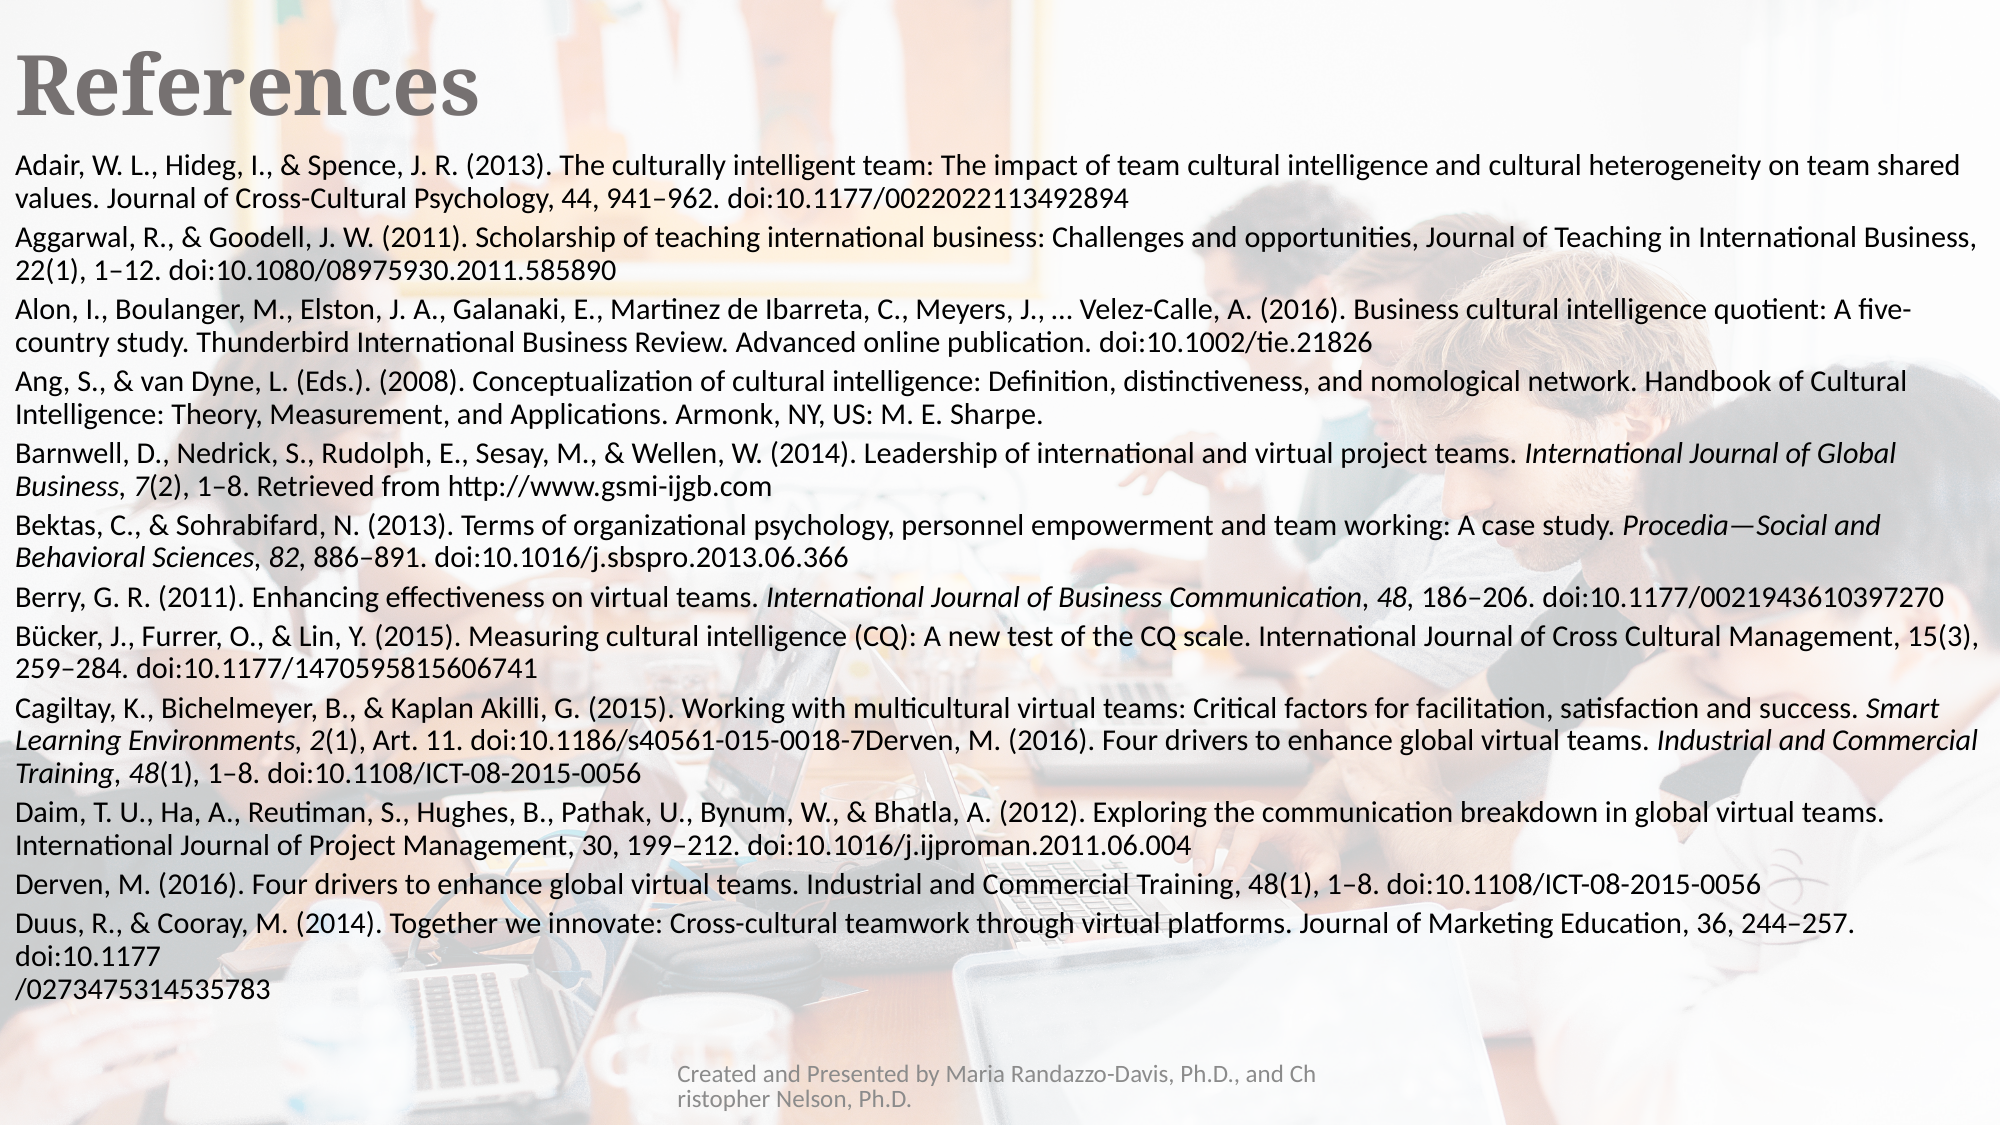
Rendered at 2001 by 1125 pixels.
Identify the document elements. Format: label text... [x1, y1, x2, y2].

list Adair, W. L., Hideg, I., & Spence, J. R. (2013). The culturally intelligent team: The impact of team cultural intelligence and cultural heterogeneity on team shared values. Journal of Cross-Cultural Psychology, 44, 941–962. doi:10.1177/0022022113492894 Aggarwal, R., & Goodell, J. W. (2011). Scholarship of teaching international business: Challenges and opportunities, Journal of Teaching in International Business, 22(1), 1–12. doi:10.1080/08975930.2011.585890 Alon, I., Boulanger, M., Elston, J. A., Galanaki, E., Martinez de Ibarreta, C., Meyers, J., … Velez-Calle, A. (2016). Business cultural intelligence quotient: A five-country study. Thunderbird International Business Review. Advanced online publication. doi:10.1002/tie.21826 Ang, S., & van Dyne, L. (Eds.). (2008). Conceptualization of cultural intelligence: Definition, distinctiveness, and nomological network. Handbook of Cultural Intelligence: Theory, Measurement, and Applications. Armonk, NY, US: M. E. Sharpe. Barnwell, D., Nedrick, S., Rudolph, E., Sesay, M., & Wellen, W. (2014). Leadership of international and virtual project teams. International Journal of Global Business, 7(2), 1–8. Retrieved from http://www.gsmi-ijgb.com Bektas, C., & Sohrabifard, N. (2013). Terms of organizational psychology, personnel empowerment and team working: A case study. Procedia—Social and Behavioral Sciences, 82, 886–891. doi:10.1016/j.sbspro.2013.06.366 Berry, G. R. (2011). Enhancing effectiveness on virtual teams. International Journal of Business Communication, 48, 186–206. doi:10.1177/0021943610397270 Bücker, J., Furrer, O., & Lin, Y. (2015). Measuring cultural intelligence (CQ): A new test of the CQ scale. International Journal of Cross Cultural Management, 15(3), 259–284. doi:10.1177/1470595815606741 Cagiltay, K., Bichelmeyer, B., & Kaplan Akilli, G. (2015). Working with multicultural virtual teams: Critical factors for facilitation, satisfaction and success. Smart Learning Environments, 2(1), Art. 11. doi:10.1186/s40561-015-0018-7Derven, M. (2016). Four drivers to enhance global virtual teams. Industrial and Commercial Training, 48(1), 1–8. doi:10.1108/ICT-08-2015-0056 Daim, T. U., Ha, A., Reutiman, S., Hughes, B., Pathak, U., Bynum, W., & Bhatla, A. (2012). Exploring the communication breakdown in global virtual teams. International Journal of Project Management, 30, 199–212. doi:10.1016/j.ijproman.2011.06.004 Derven, M. (2016). Four drivers to enhance global virtual teams. Industrial and Commercial Training, 48(1), 1–8. doi:10.1108/ICT-08-2015-0056 Duus, R., & Cooray, M. (2014). Together we innovate: Cross-cultural teamwork through virtual platforms. Journal of Marketing Education, 36, 244–257. doi:10.1177 /0273475314535783 [0, 142, 2000, 1076]
footer Created and Presented by Maria Randazzo-Davis, Ph.D., and Christopher Nelson, Ph.D. [662, 1042, 1338, 1103]
title References [0, 0, 1863, 142]
